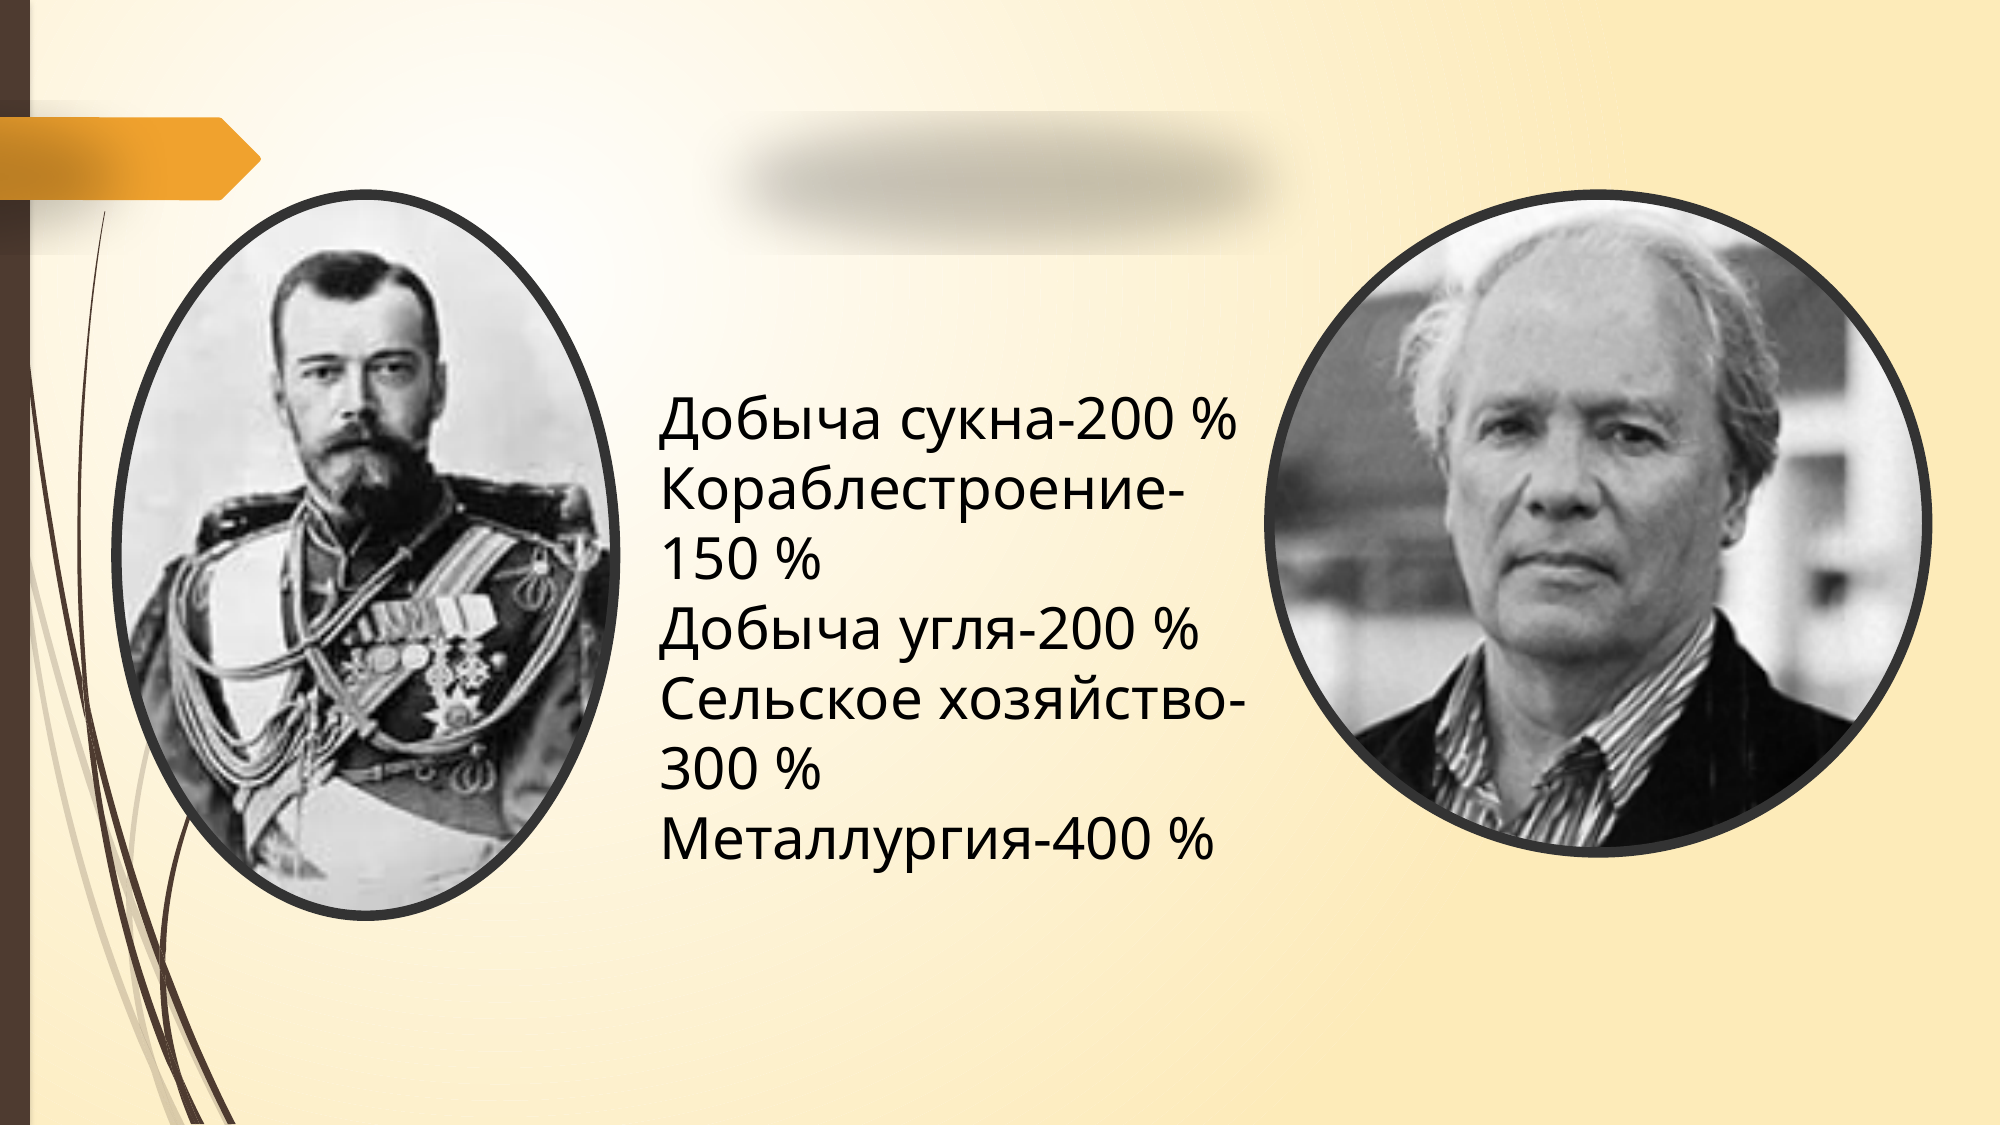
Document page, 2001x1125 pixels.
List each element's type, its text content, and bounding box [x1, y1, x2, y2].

picture [116, 194, 616, 916]
text_box Добыча сукна-200 % Кораблестроение-150 % Добыча угля-200 % Сельское хозяйство-300 % Металлургия-400 % [644, 373, 1292, 879]
picture [1269, 194, 1928, 853]
